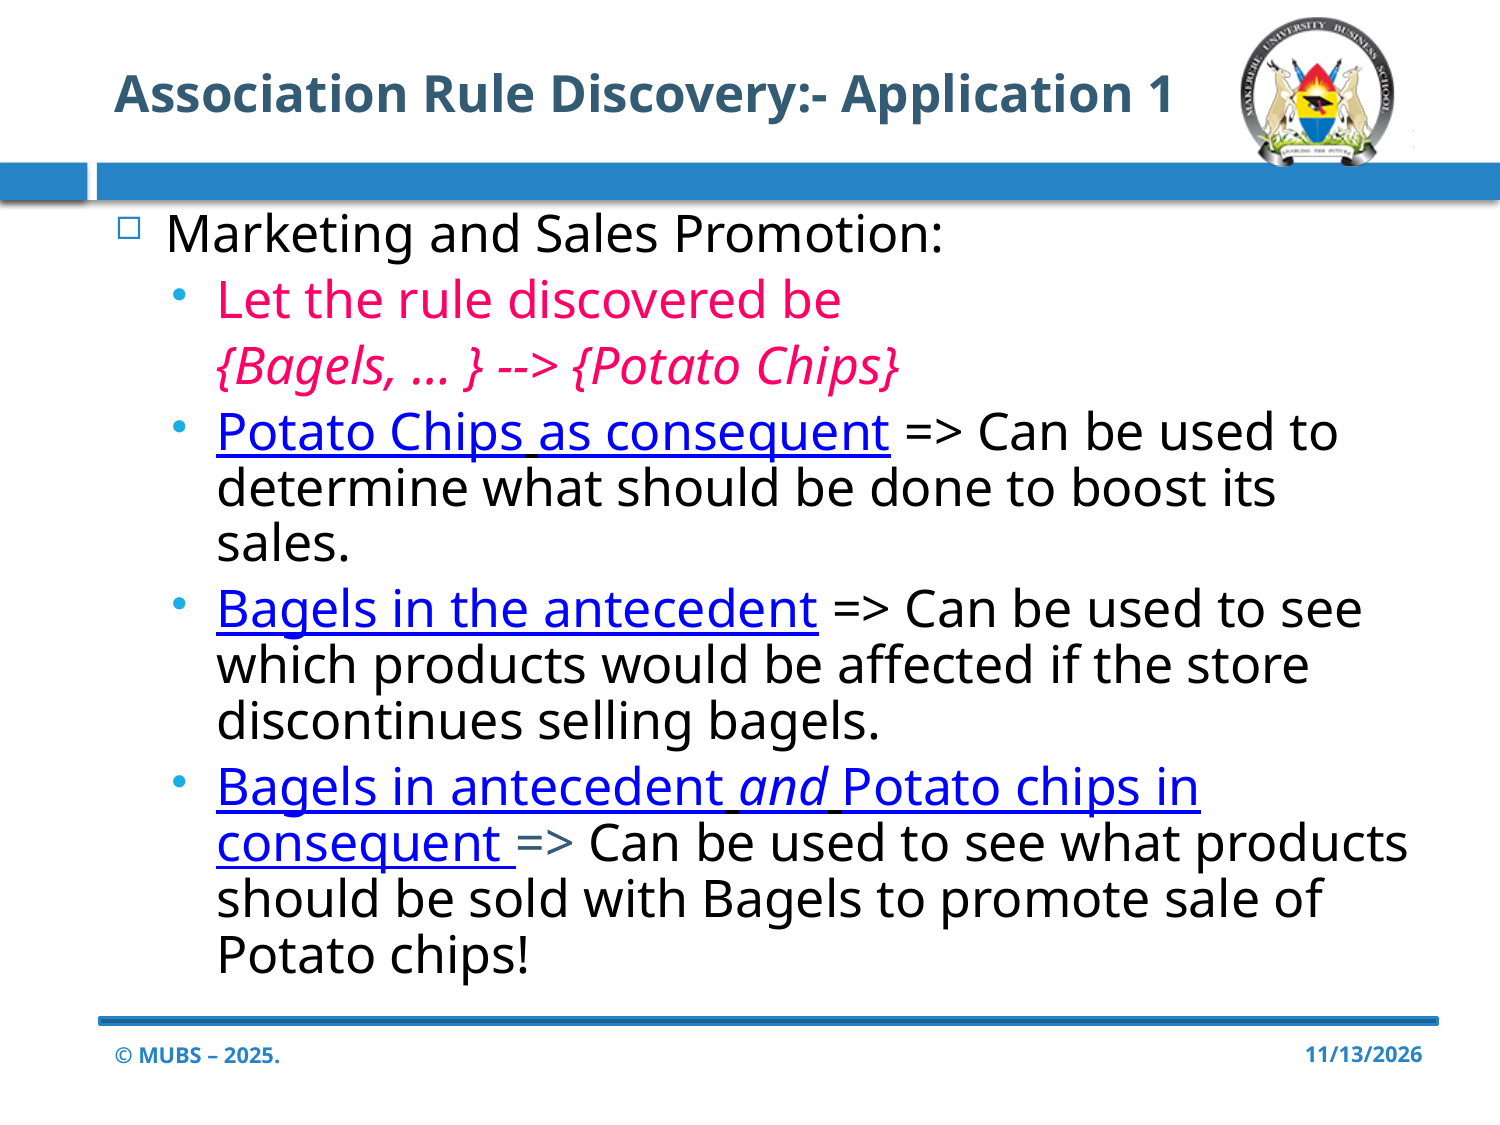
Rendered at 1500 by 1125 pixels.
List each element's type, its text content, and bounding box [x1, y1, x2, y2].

title Association Rule Discovery:- Application 1 [99, 24, 1205, 160]
picture [1214, 14, 1414, 171]
list Marketing and Sales Promotion: Let the rule discovered be {Bagels, … } --> {Potato Chips} Potato Chips as consequent => Can be used to determine what should be done to boost its sales. Bagels in the antecedent => Can be used to see which products would be affected if the store discontinues selling bagels. Bagels in antecedent and Potato chips in consequent => Can be used to see what products should be sold with Bagels to promote sale of Potato chips! [100, 200, 1438, 1000]
